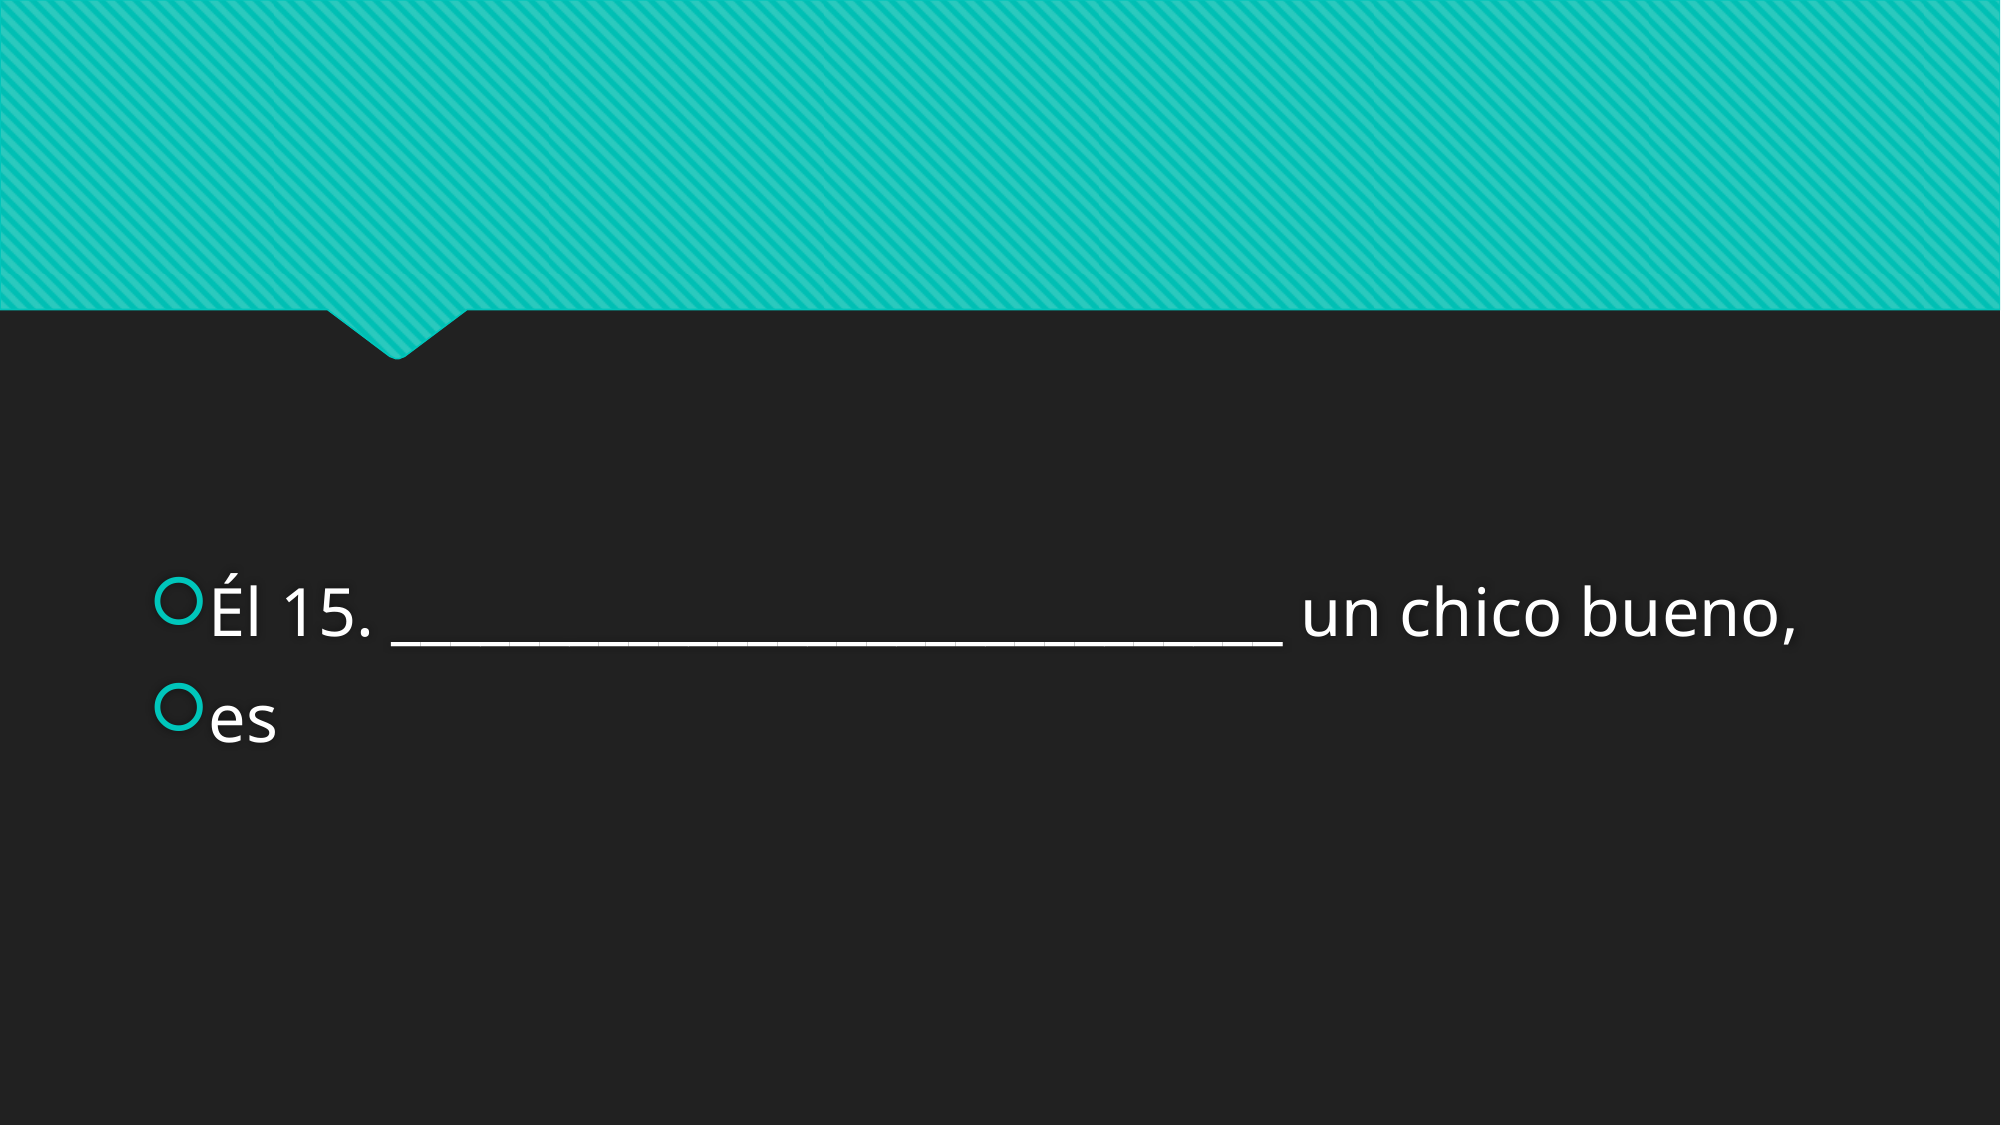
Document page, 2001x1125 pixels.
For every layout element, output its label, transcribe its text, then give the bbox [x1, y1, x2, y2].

list Él 15. ______________________________ un chico bueno, es [134, 364, 1866, 962]
